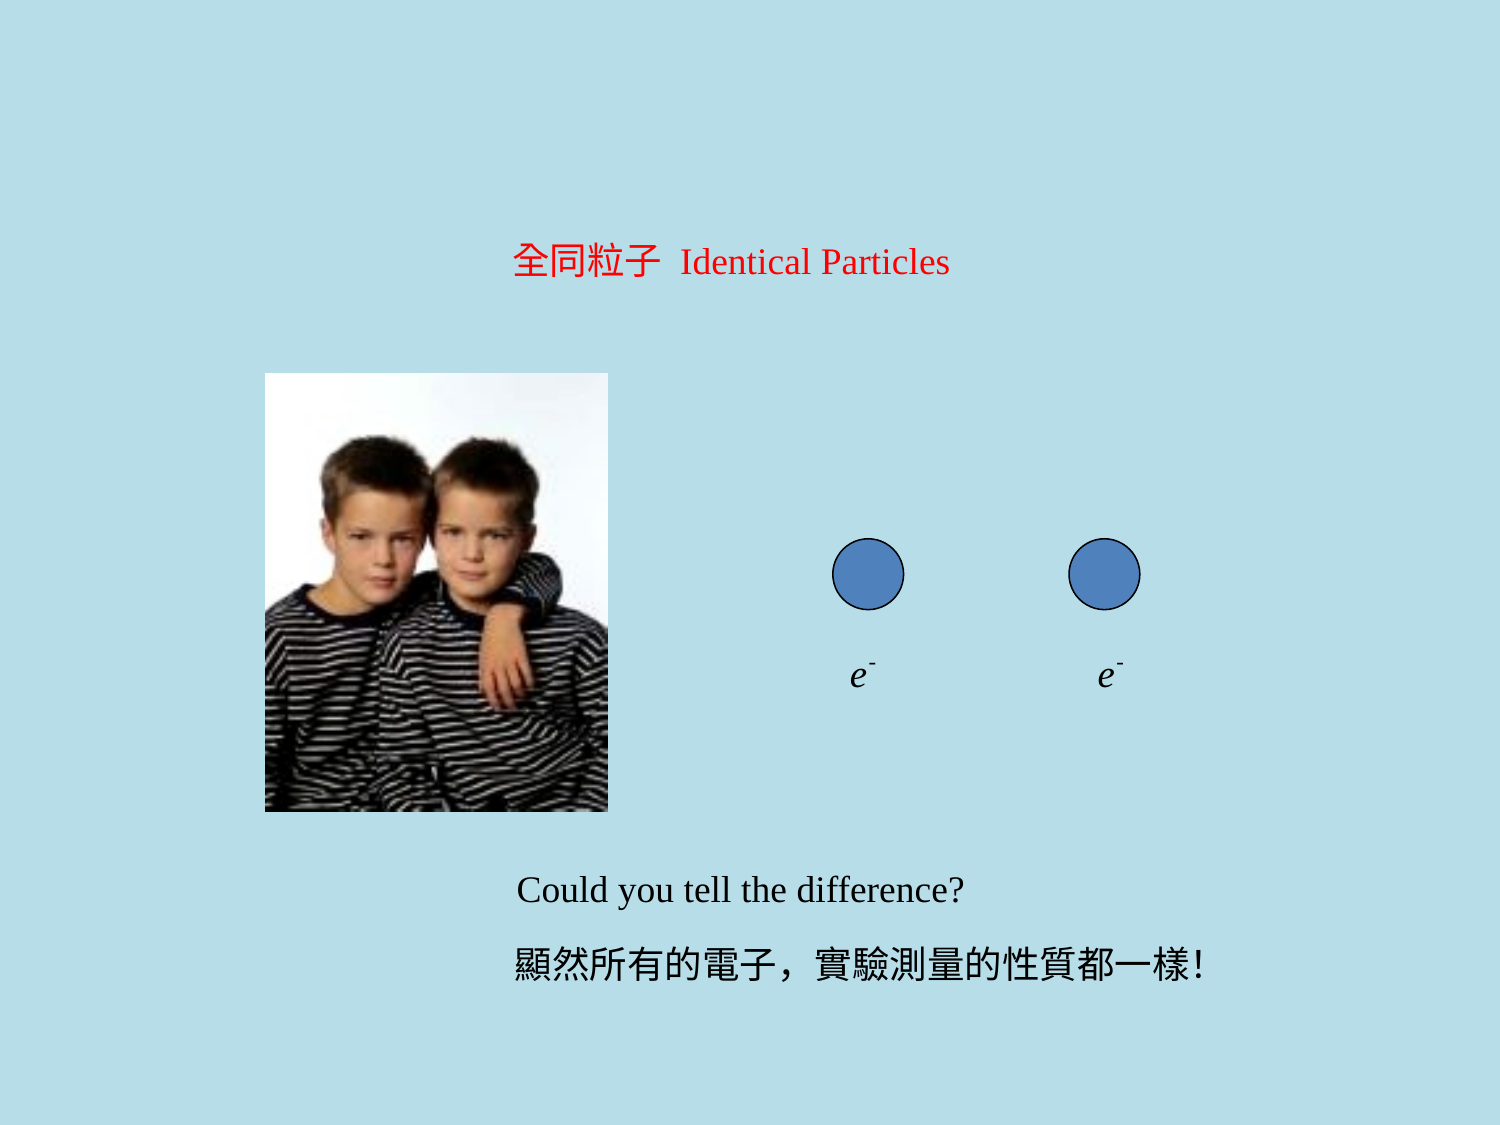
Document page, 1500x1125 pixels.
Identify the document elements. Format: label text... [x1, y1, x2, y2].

text_box 全同粒子 Identical Particles [497, 229, 1046, 290]
text_box [1069, 538, 1140, 610]
picture [265, 373, 608, 812]
text_box Could you tell the difference? [501, 857, 1046, 918]
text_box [1092, 644, 1132, 698]
text_box [832, 538, 904, 610]
text_box 顯然所有的電子，實驗測量的性質都一樣！ [499, 933, 1329, 994]
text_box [844, 644, 884, 698]
